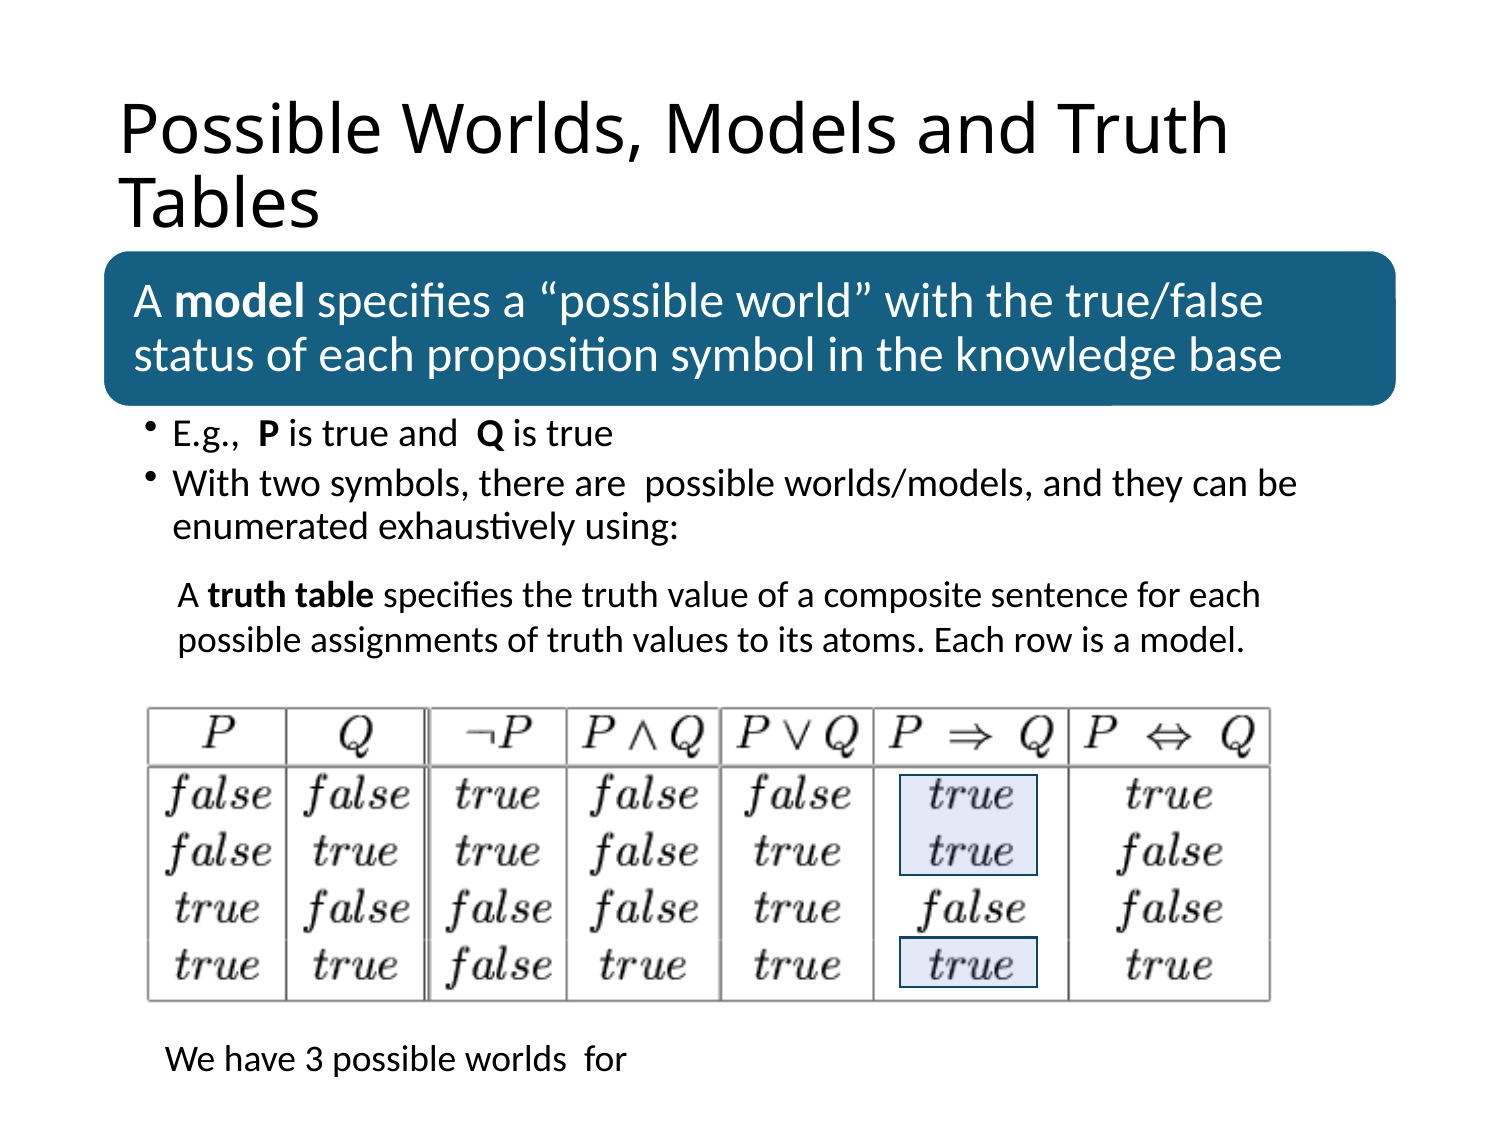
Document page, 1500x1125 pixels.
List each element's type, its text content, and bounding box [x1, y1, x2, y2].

title Possible Worlds, Models and Truth Tables [103, 59, 1397, 266]
picture [137, 699, 1275, 1009]
text_box A truth table specifies the truth value of a composite sentence for each possible assignments of truth values to its atoms. Each row is a model. [162, 562, 1363, 668]
